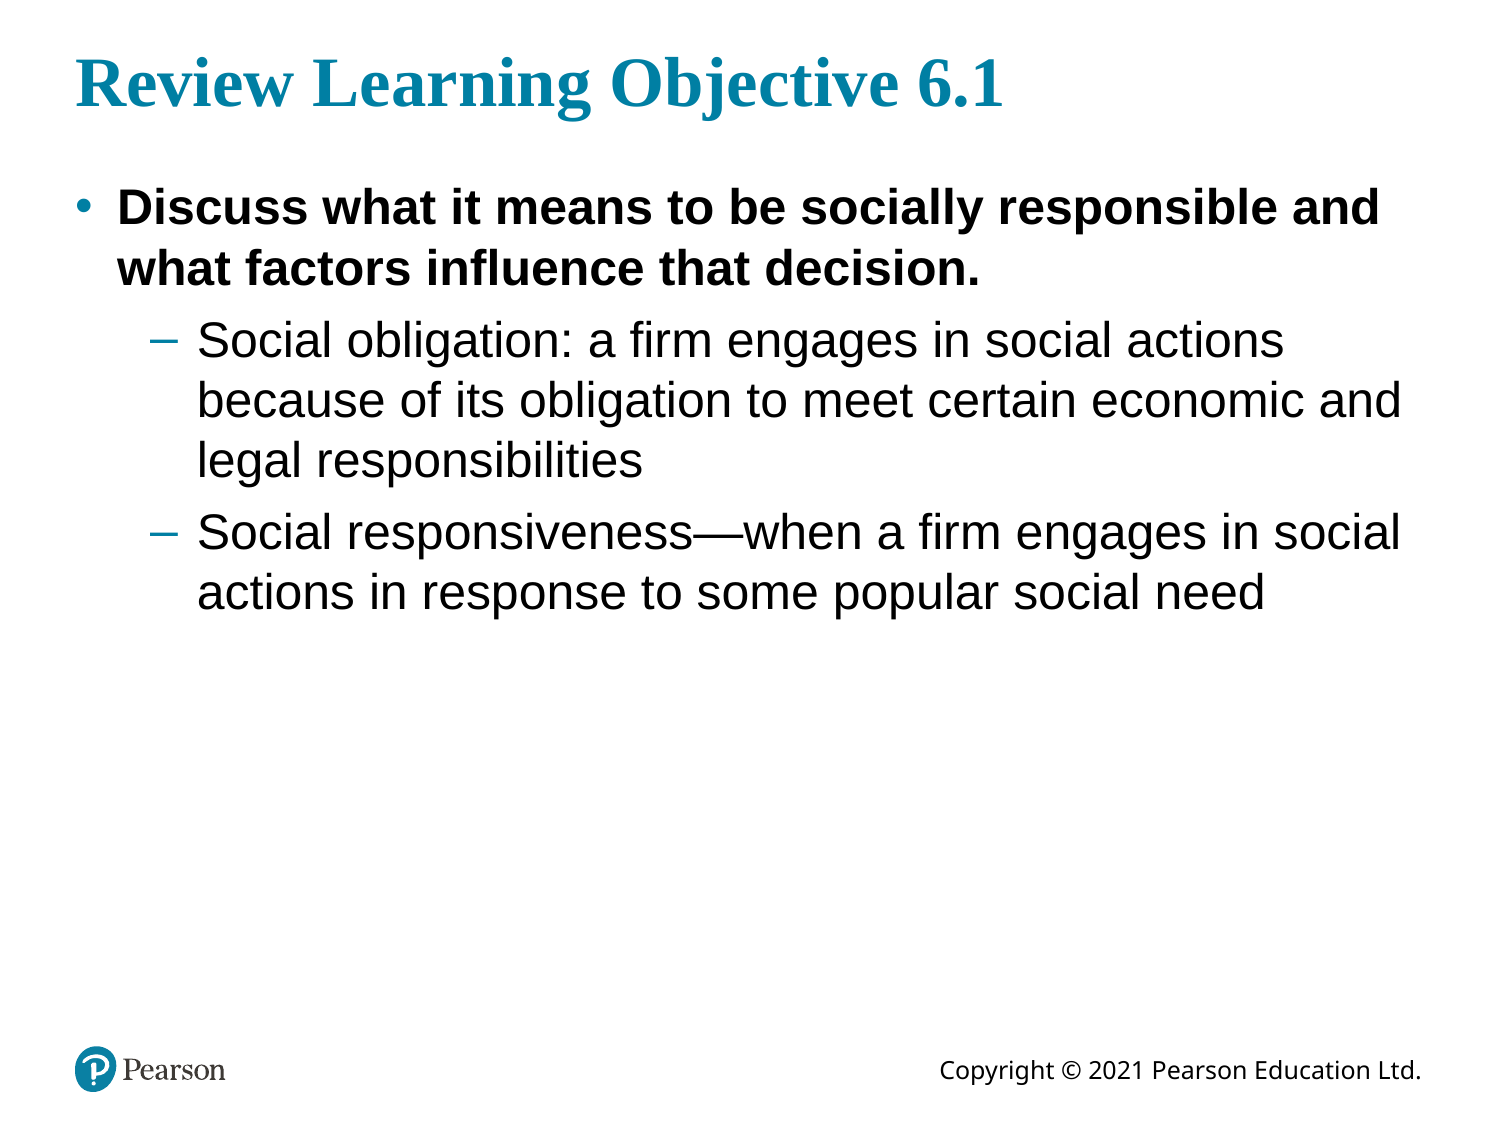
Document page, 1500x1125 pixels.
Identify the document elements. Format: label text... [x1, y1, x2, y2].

list Discuss what it means to be socially responsible and what factors influence that decision. Social obligation: a firm engages in social actions because of its obligation to meet certain economic and legal responsibilities Social responsiveness—when a firm engages in social actions in response to some popular social need [75, 174, 1425, 663]
title Review Learning Objective 6.1 [75, 24, 1425, 121]
